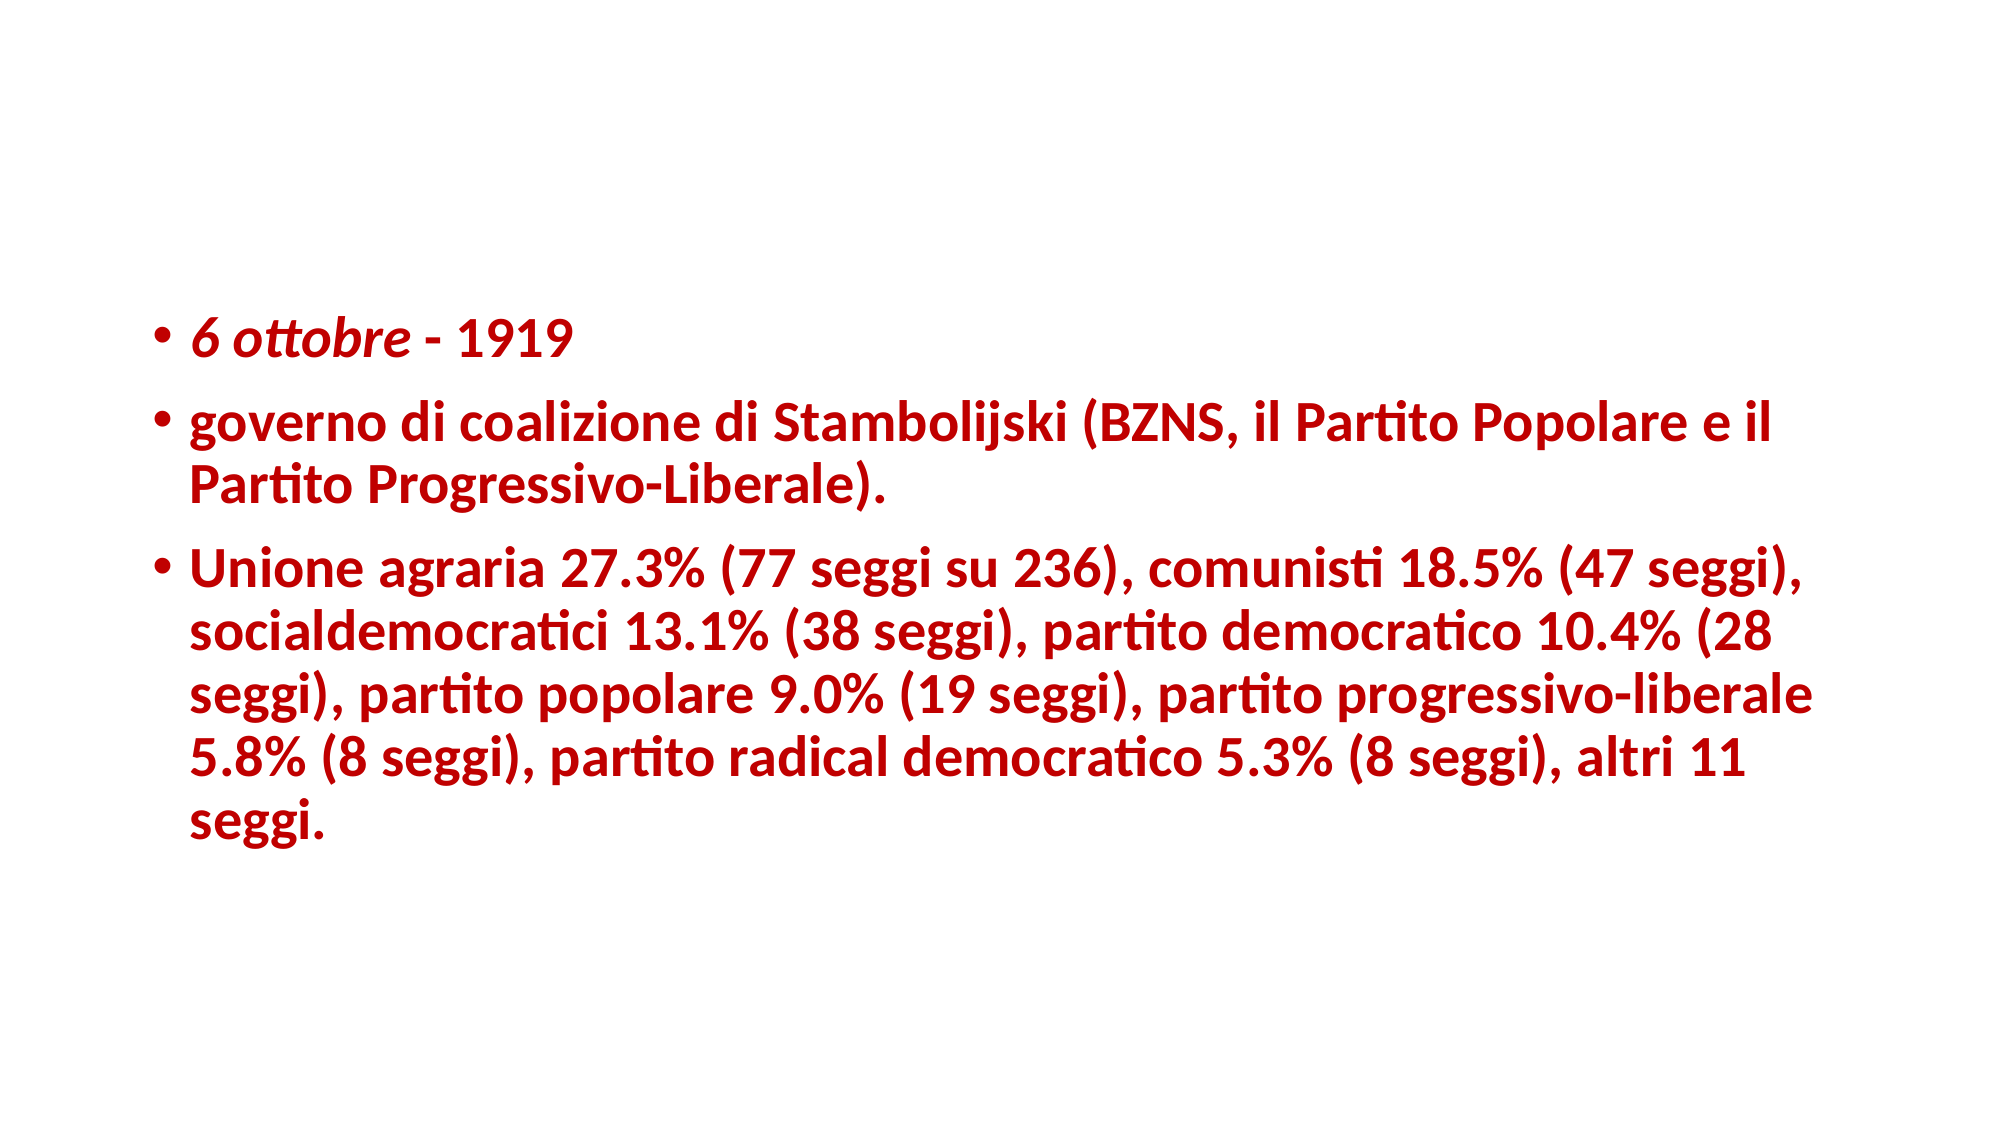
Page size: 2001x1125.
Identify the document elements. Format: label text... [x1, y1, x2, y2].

list 6 ottobre - 1919 governo di coalizione di Stambolijski (BZNS, il Partito Popolare e il Partito Progressivo-Liberale). Unione agraria 27.3% (77 seggi su 236), comunisti 18.5% (47 seggi), socialdemocratici 13.1% (38 seggi), partito democratico 10.4% (28 seggi), partito popolare 9.0% (19 seggi), partito progressivo-liberale 5.8% (8 seggi), partito radical democratico 5.3% (8 seggi), altri 11 seggi. [137, 299, 1863, 1014]
